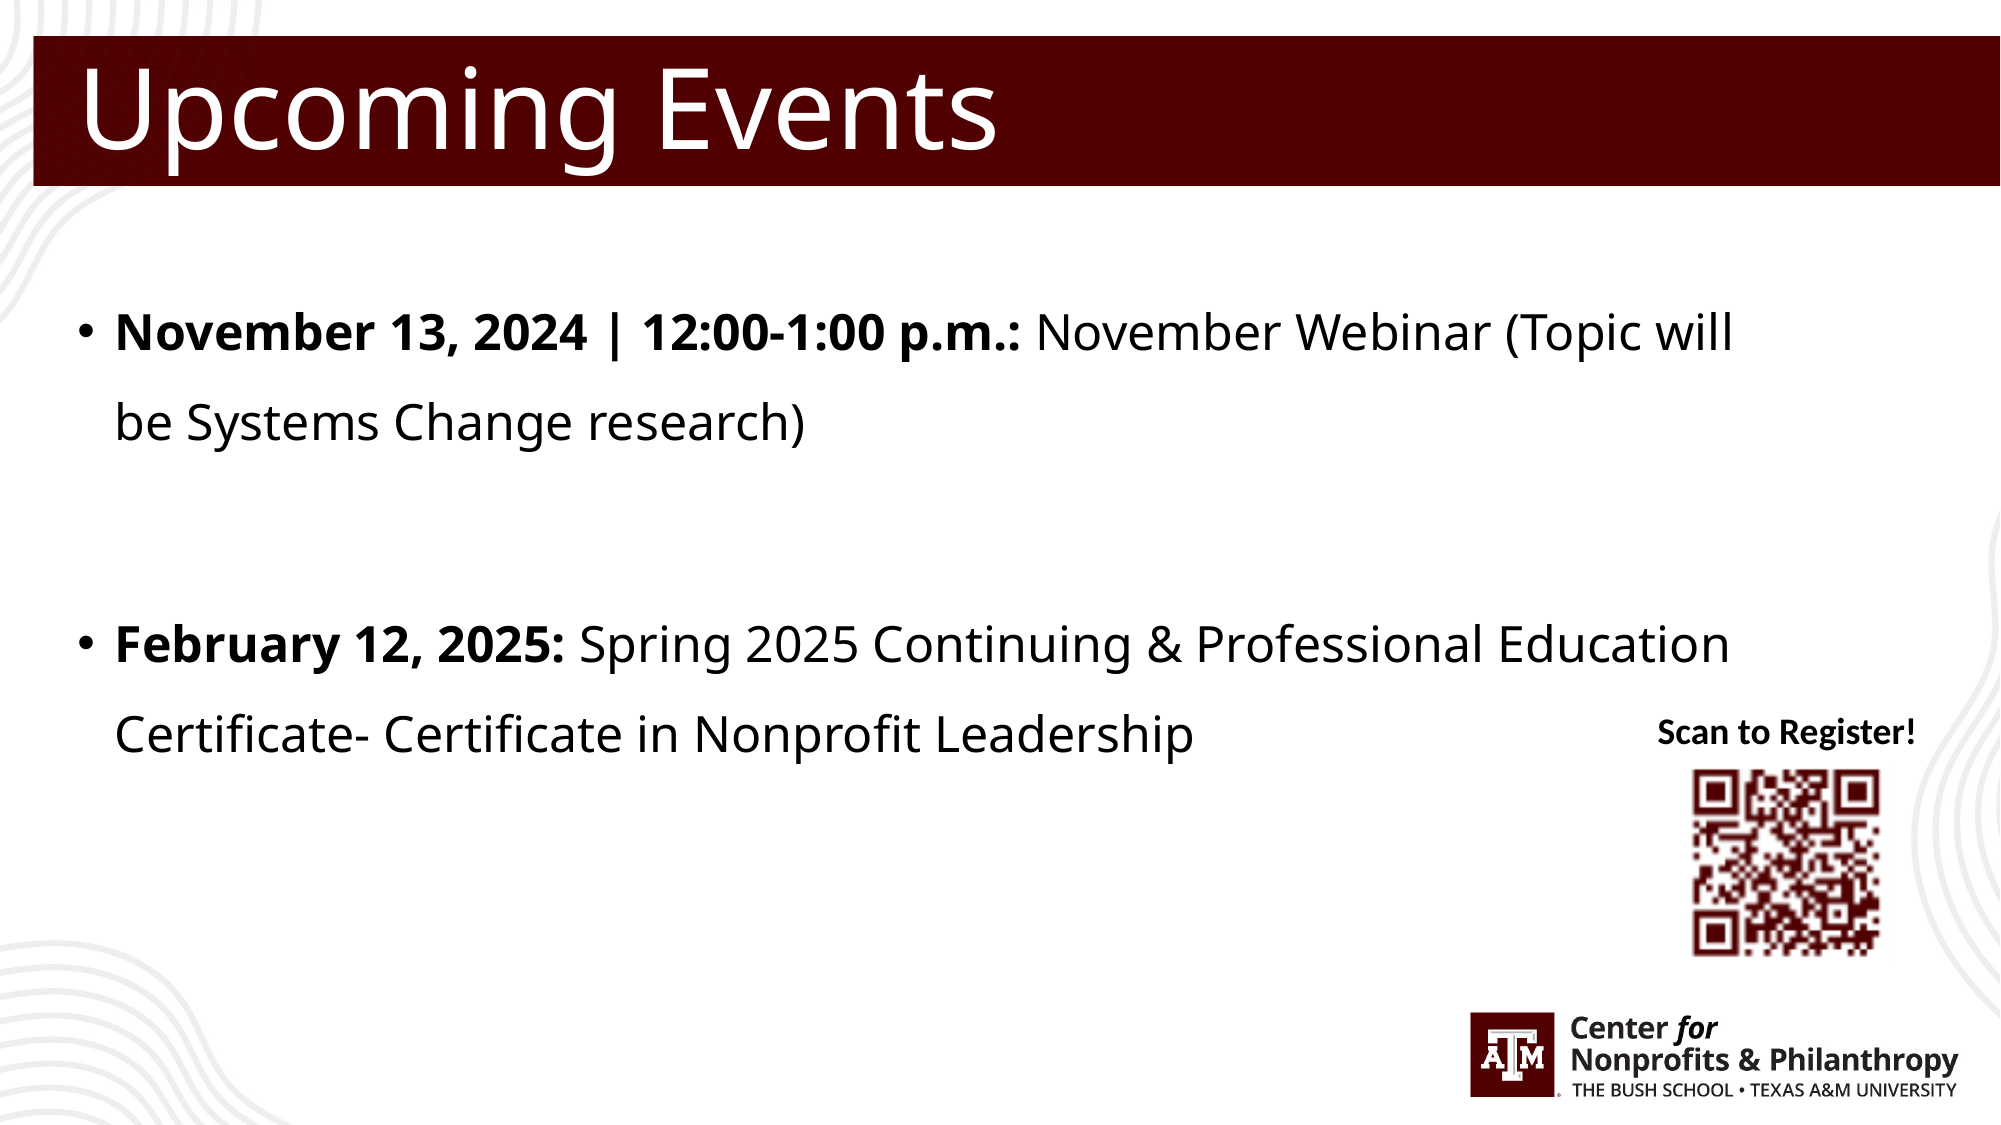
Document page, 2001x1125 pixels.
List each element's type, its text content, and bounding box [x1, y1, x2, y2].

picture [0, 0, 2001, 1125]
title Upcoming Events [62, 52, 1788, 174]
list November 13, 2024 | 12:00-1:00 p.m.: November Webinar (Topic will be Systems Change research) February 12, 2025: Spring 2025 Continuing & Professional Education Certificate- Certificate in Nonprofit Leadership [62, 263, 1788, 1010]
text_box Scan to Register! [1610, 700, 1965, 760]
